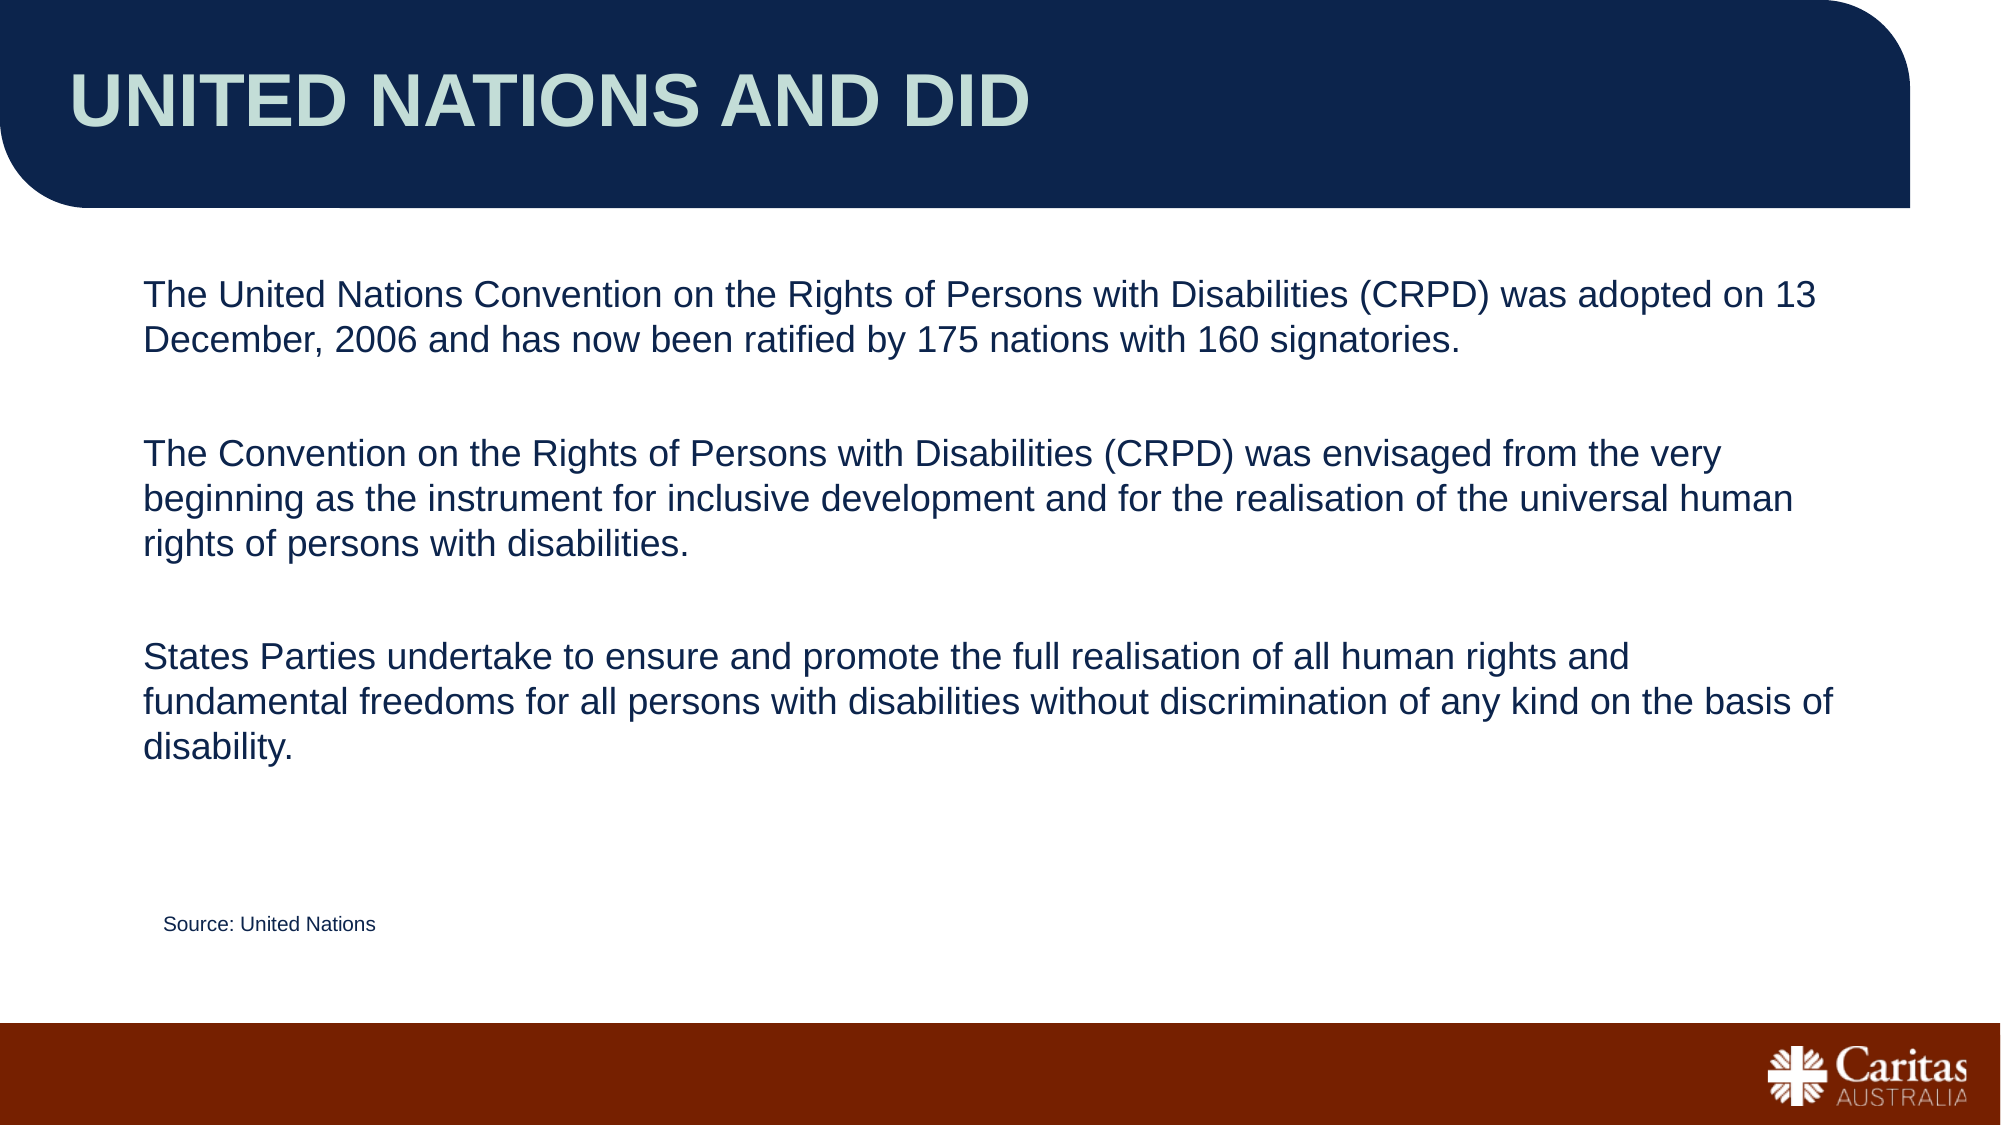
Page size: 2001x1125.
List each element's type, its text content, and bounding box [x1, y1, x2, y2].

list The United Nations Convention on the Rights of Persons with Disabilities (CRPD) was adopted on 13 December, 2006 and has now been ratified by 175 nations with 160 signatories. The Convention on the Rights of Persons with Disabilities (CRPD) was envisaged from the very beginning as the instrument for inclusive development and for the realisation of the universal human rights of persons with disabilities. States Parties undertake to ensure and promote the full realisation of all human rights and fundamental freedoms for all persons with disabilities without discrimination of any kind on the basis of disability. [128, 262, 1851, 829]
list Source: United Nations [148, 906, 1125, 984]
title UNITED NATIONS AND DID​ [55, 54, 1827, 185]
